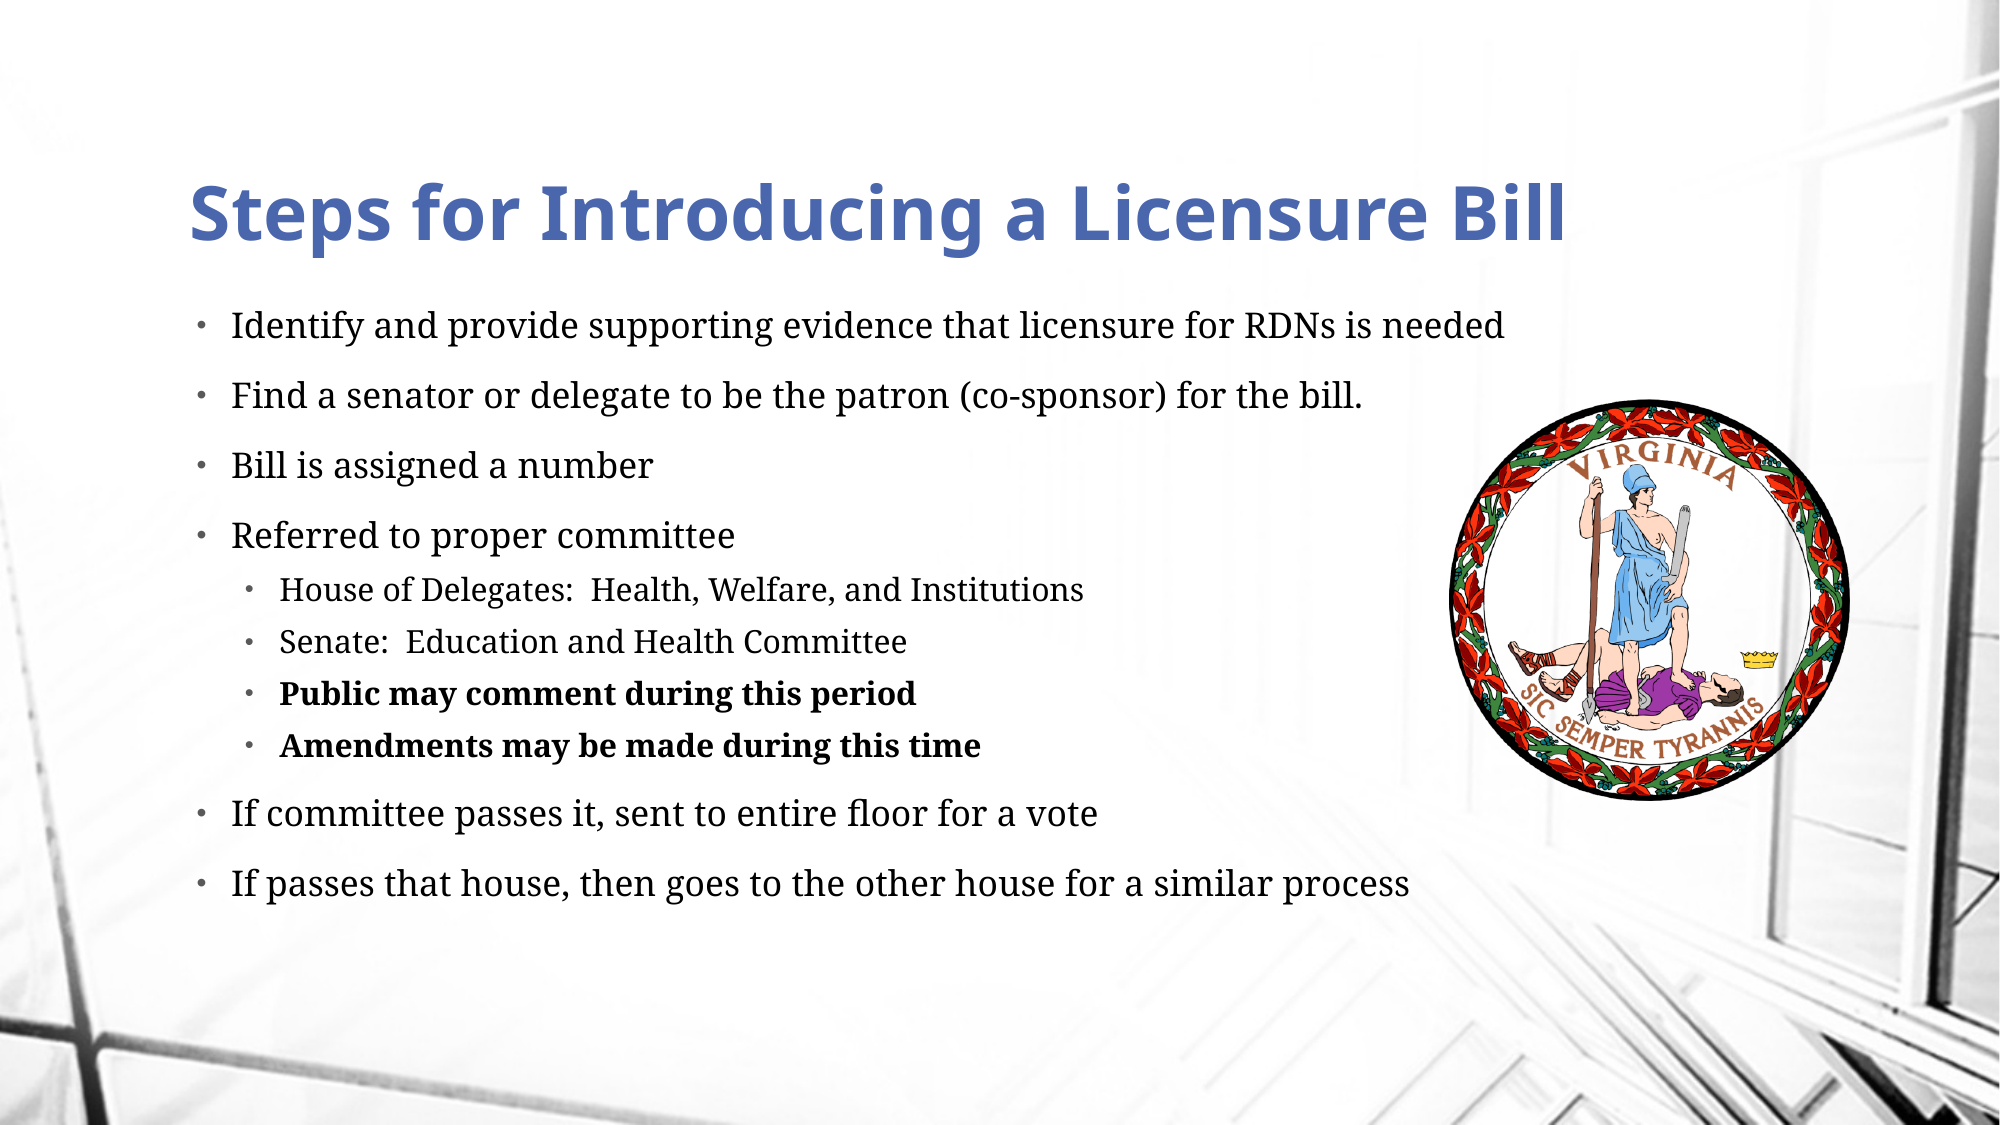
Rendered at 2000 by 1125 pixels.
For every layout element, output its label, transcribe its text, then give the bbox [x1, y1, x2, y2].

list Identify and provide supporting evidence that licensure for RDNs is needed Find a senator or delegate to be the patron (co-sponsor) for the bill. Bill is assigned a number Referred to proper committee House of Delegates: Health, Welfare, and Institutions Senate: Education and Health Committee Public may comment during this period Amendments may be made during this time If committee passes it, sent to entire floor for a vote If passes that house, then goes to the other house for a similar process [174, 299, 1600, 988]
picture [0, 0, 2000, 1125]
title Steps for Introducing a Licensure Bill [174, 87, 1600, 263]
